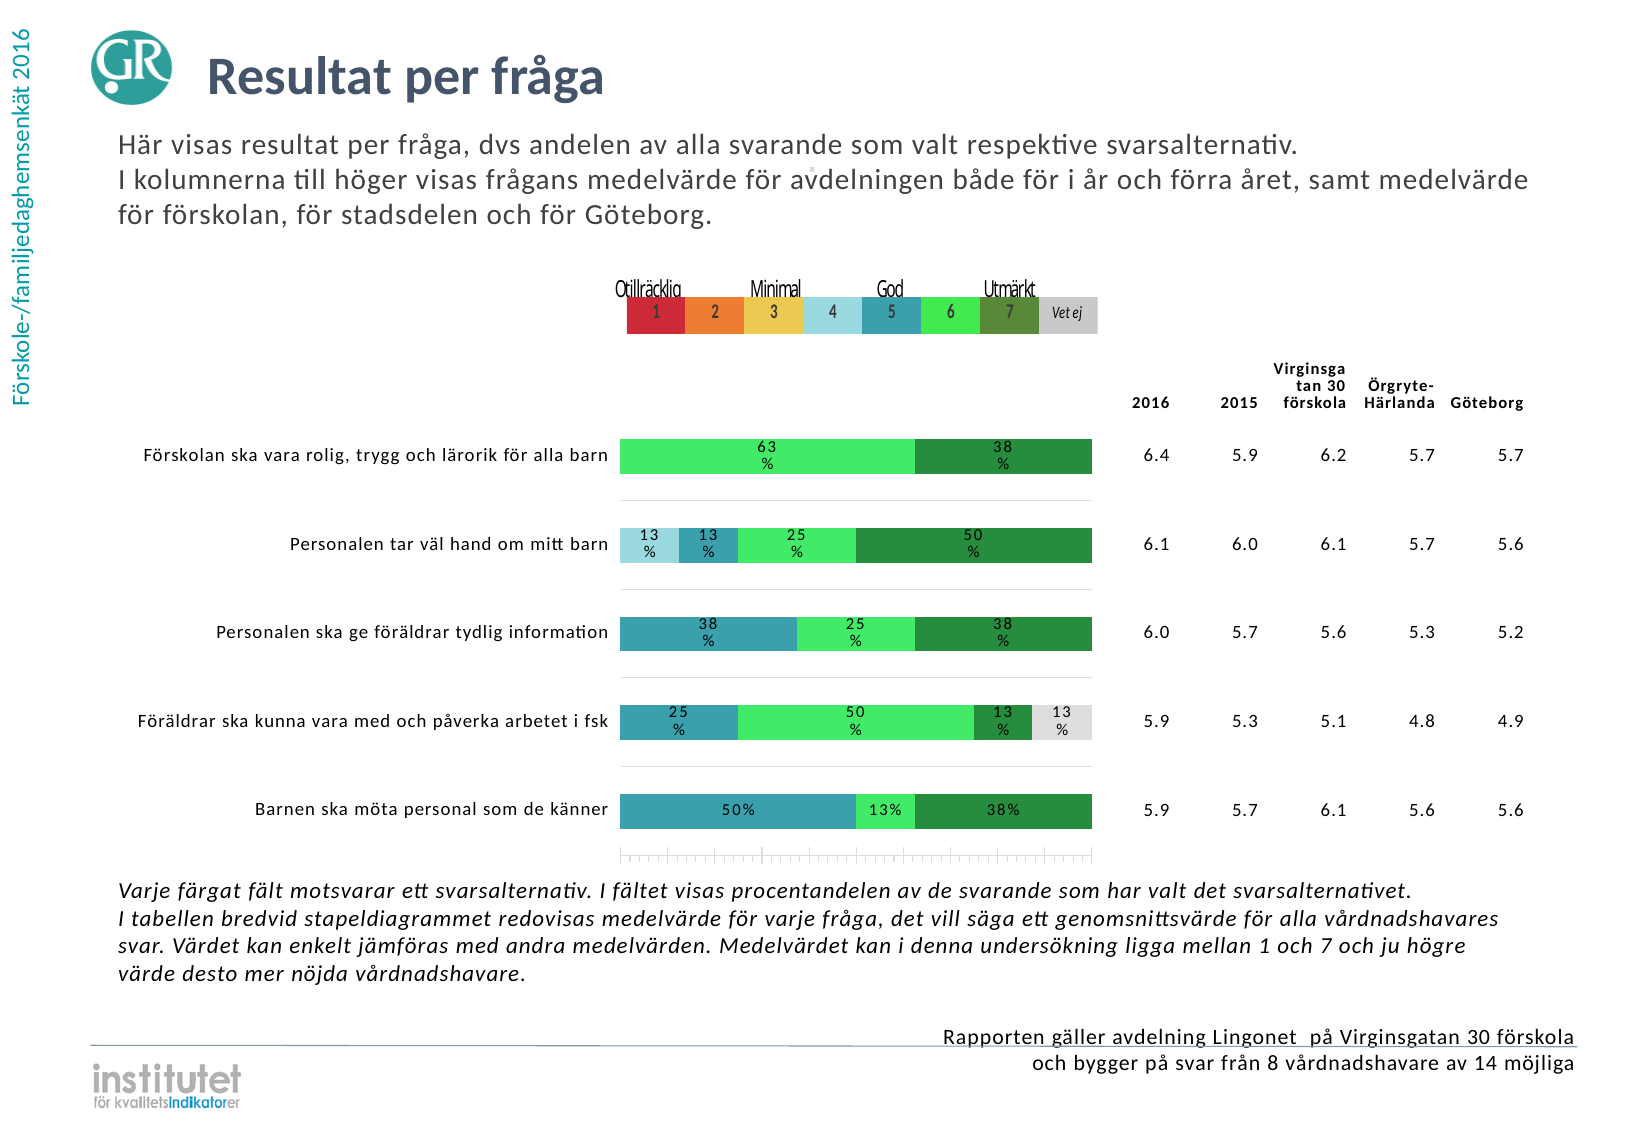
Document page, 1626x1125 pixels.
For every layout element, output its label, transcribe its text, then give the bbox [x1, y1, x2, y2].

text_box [17, 1045, 1578, 1111]
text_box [118, 875, 1506, 1045]
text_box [118, 1047, 1506, 1052]
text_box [118, 324, 1453, 1039]
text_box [609, 269, 1099, 336]
text_box Här visas resultat per fråga, dvs andelen av alla svarande som valt respektive svarsalternativ. I kolumnerna till höger visas frågans medelvärde för avdelningen både för i år och förra året, samt medelvärde för förskolan, för stadsdelen och för Göteborg. [118, 125, 1537, 262]
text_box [207, 40, 1460, 126]
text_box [118, 153, 1506, 213]
